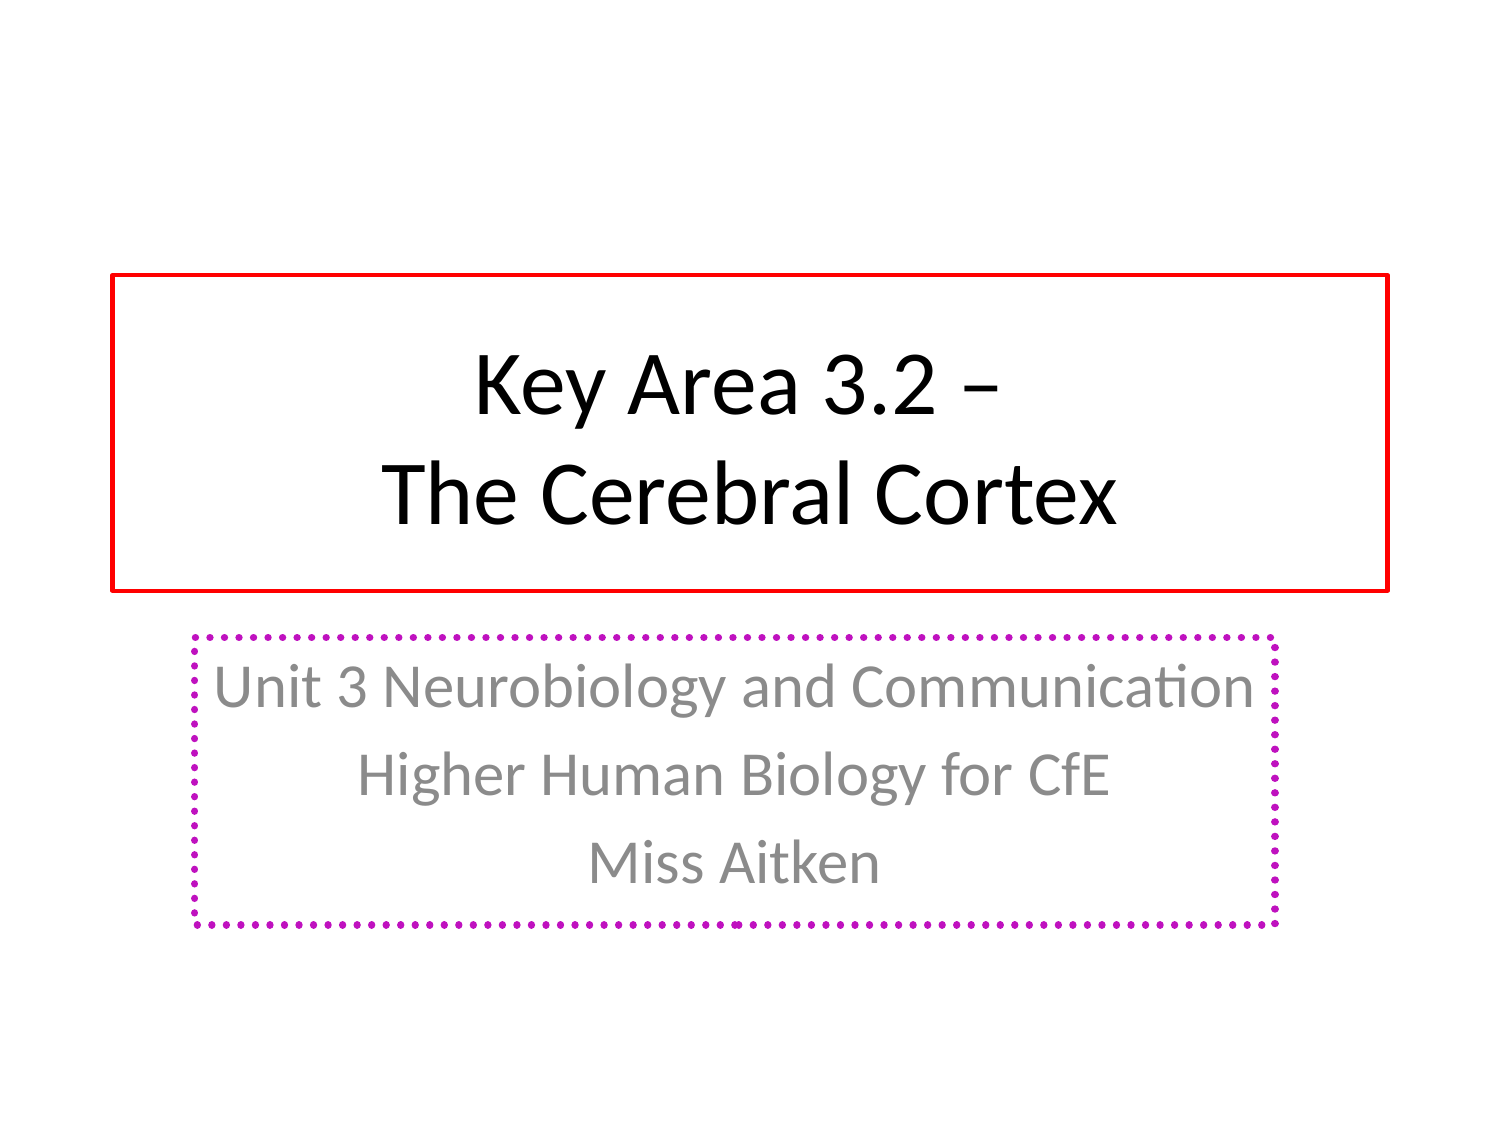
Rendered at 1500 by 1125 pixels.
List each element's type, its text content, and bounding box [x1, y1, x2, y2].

title Key Area 3.2 – The Cerebral Cortex [112, 275, 1388, 591]
subtitle Unit 3 Neurobiology and Communication Higher Human Biology for CfE Miss Aitken [194, 637, 1275, 925]
